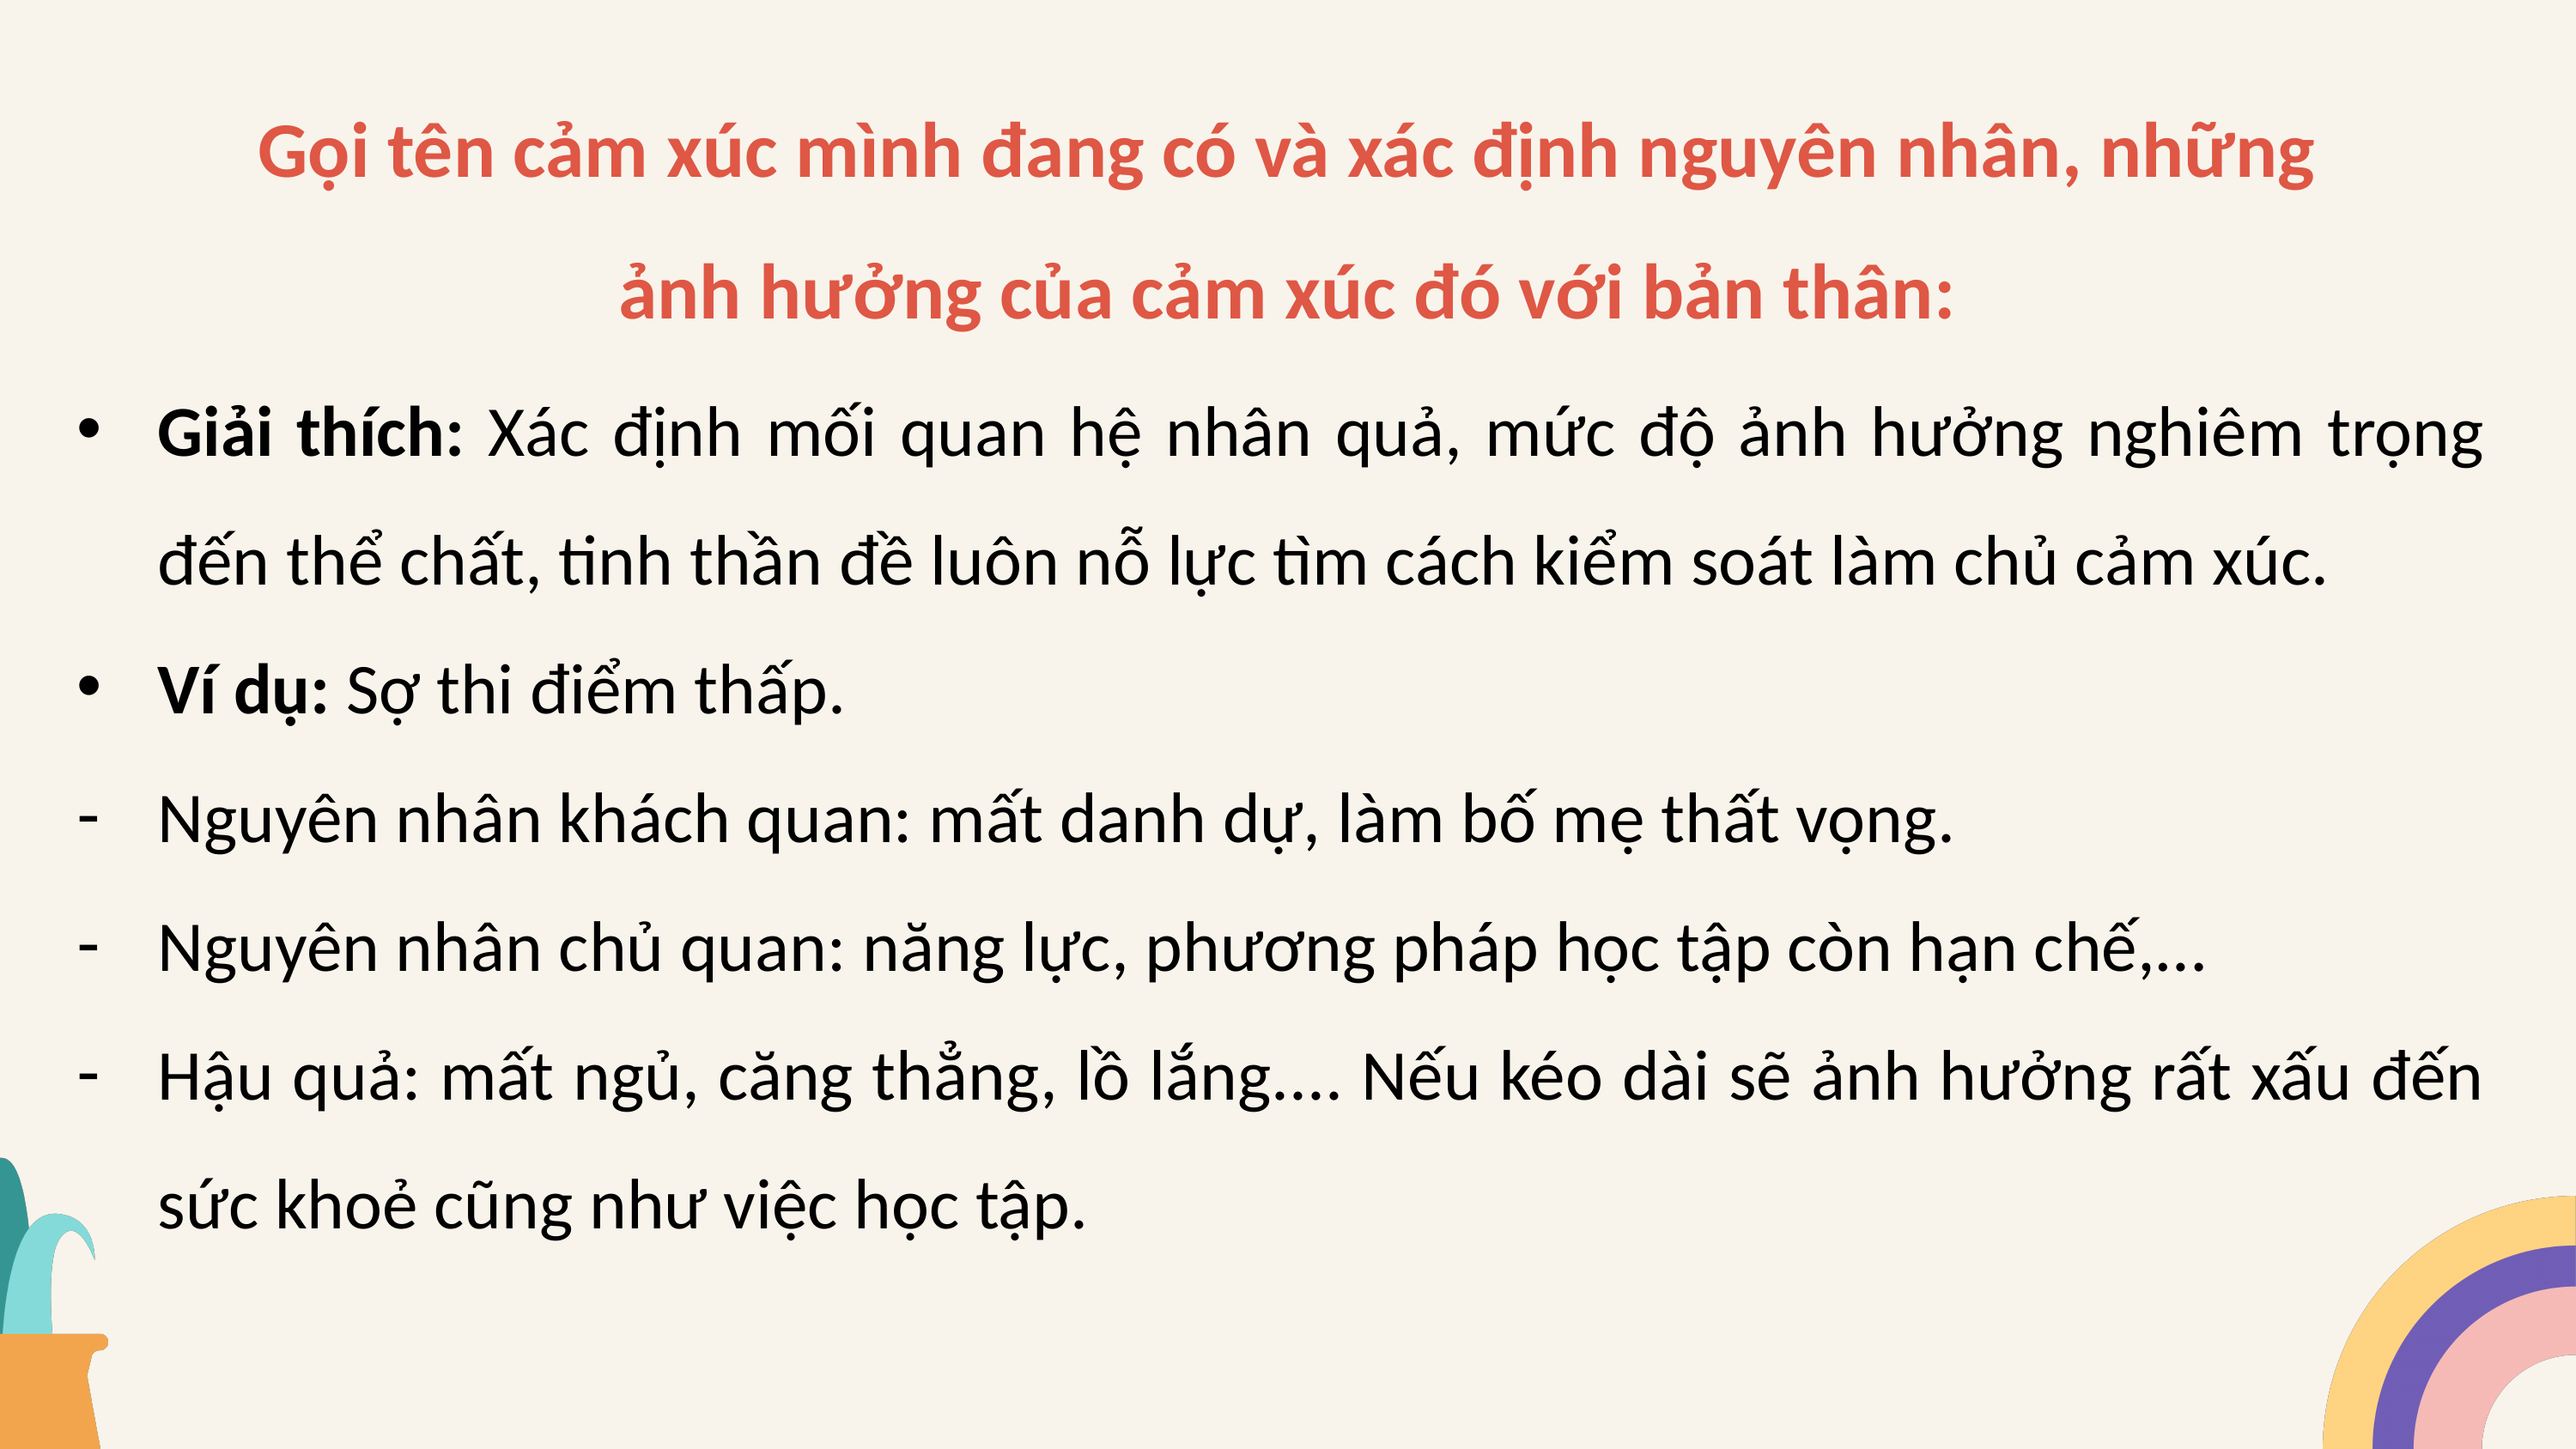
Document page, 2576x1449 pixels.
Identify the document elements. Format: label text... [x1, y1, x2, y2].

picture [2323, 1196, 2576, 1449]
picture [0, 1153, 108, 1449]
text_box Gọi tên cảm xúc mình đang có và xác định nguyên nhân, những ảnh hưởng của cảm xúc đó với bản thân: [216, 51, 2360, 335]
text_box Giải thích: Xác định mối quan hệ nhân quả, mức độ ảnh hưởng nghiêm trọng đến thể chất, tinh thần đề luôn nỗ lực tìm cách kiểm soát làm chủ cảm xúc. Ví dụ: Sợ thi điểm thấp. Nguyên nhân khách quan: mất danh dự, làm bố mẹ thất vọng. Nguyên nhân chủ quan: năng lực, phương pháp học tập còn hạn chế,… Hậu quả: mất ngủ, căng thẳng, lồ lắng.... Nếu kéo dài sẽ ảnh hưởng rất xấu đến sức khoẻ cũng như việc học tập. [64, 335, 2512, 1250]
